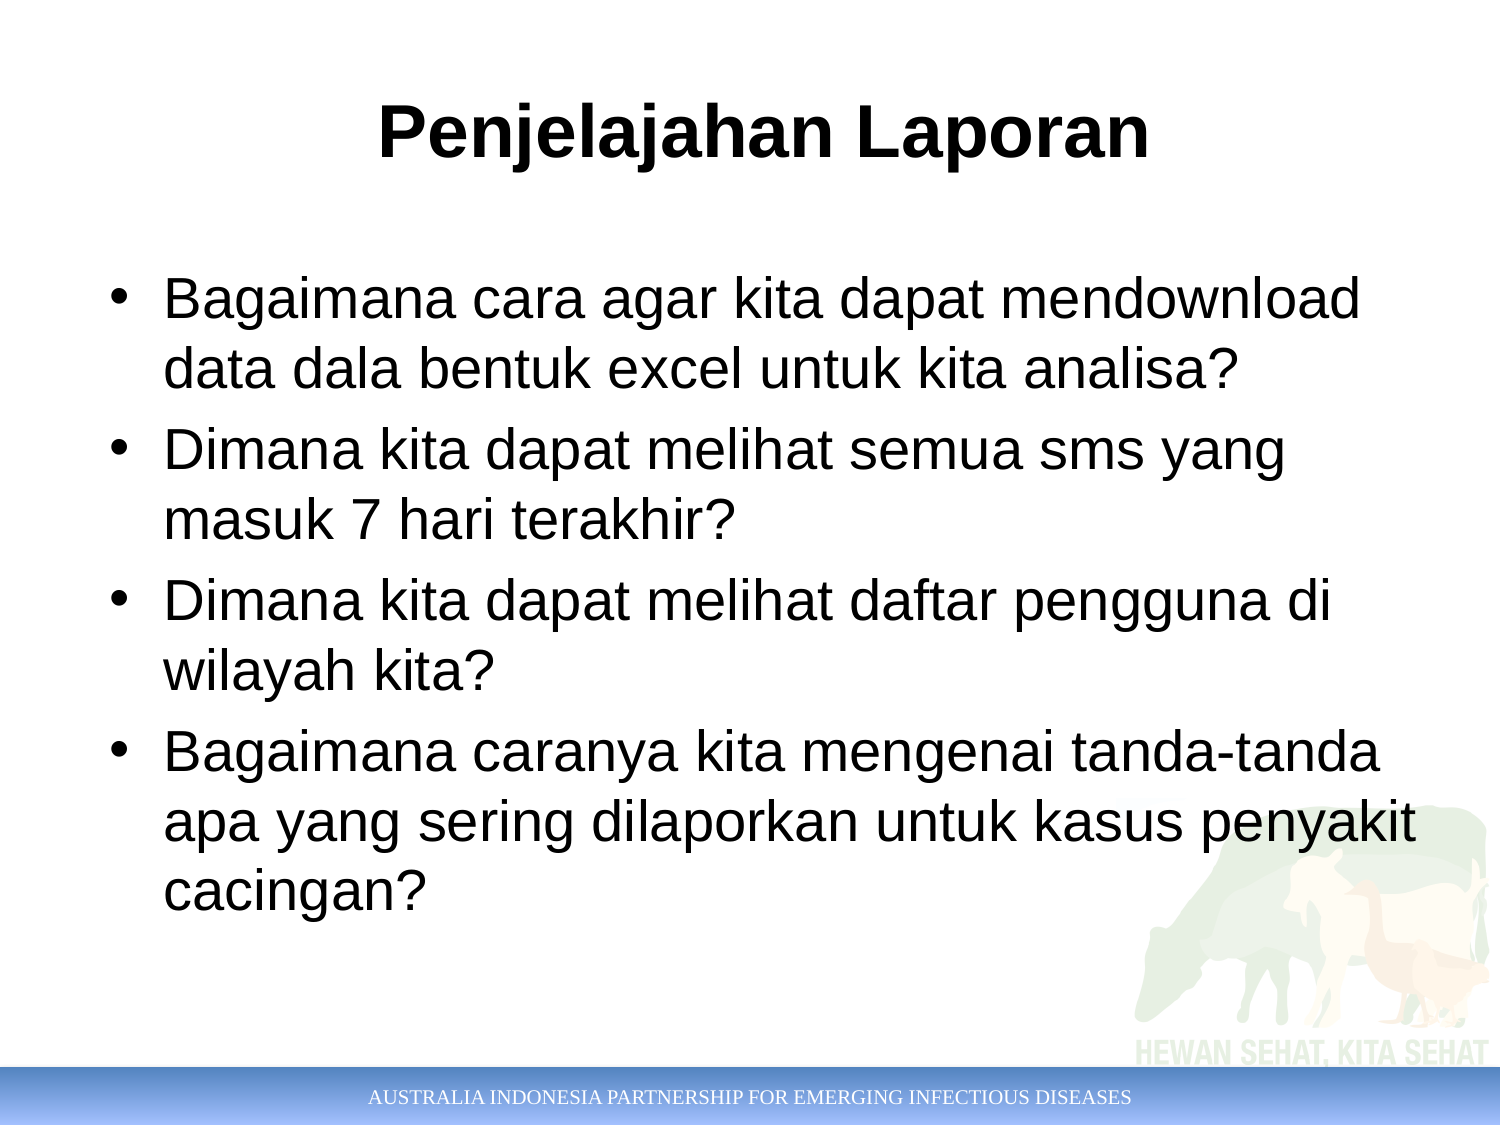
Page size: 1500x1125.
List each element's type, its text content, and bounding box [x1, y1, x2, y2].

title Penjelajahan Laporan [100, 63, 1451, 192]
list Bagaimana cara agar kita dapat mendownload data dala bentuk excel untuk kita analisa? Dimana kita dapat melihat semua sms yang masuk 7 hari terakhir? Dimana kita dapat melihat daftar pengguna di wilayah kita? Bagaimana caranya kita mengenai tanda-tanda apa yang sering dilaporkan untuk kasus penyakit cacingan? [94, 193, 1445, 937]
